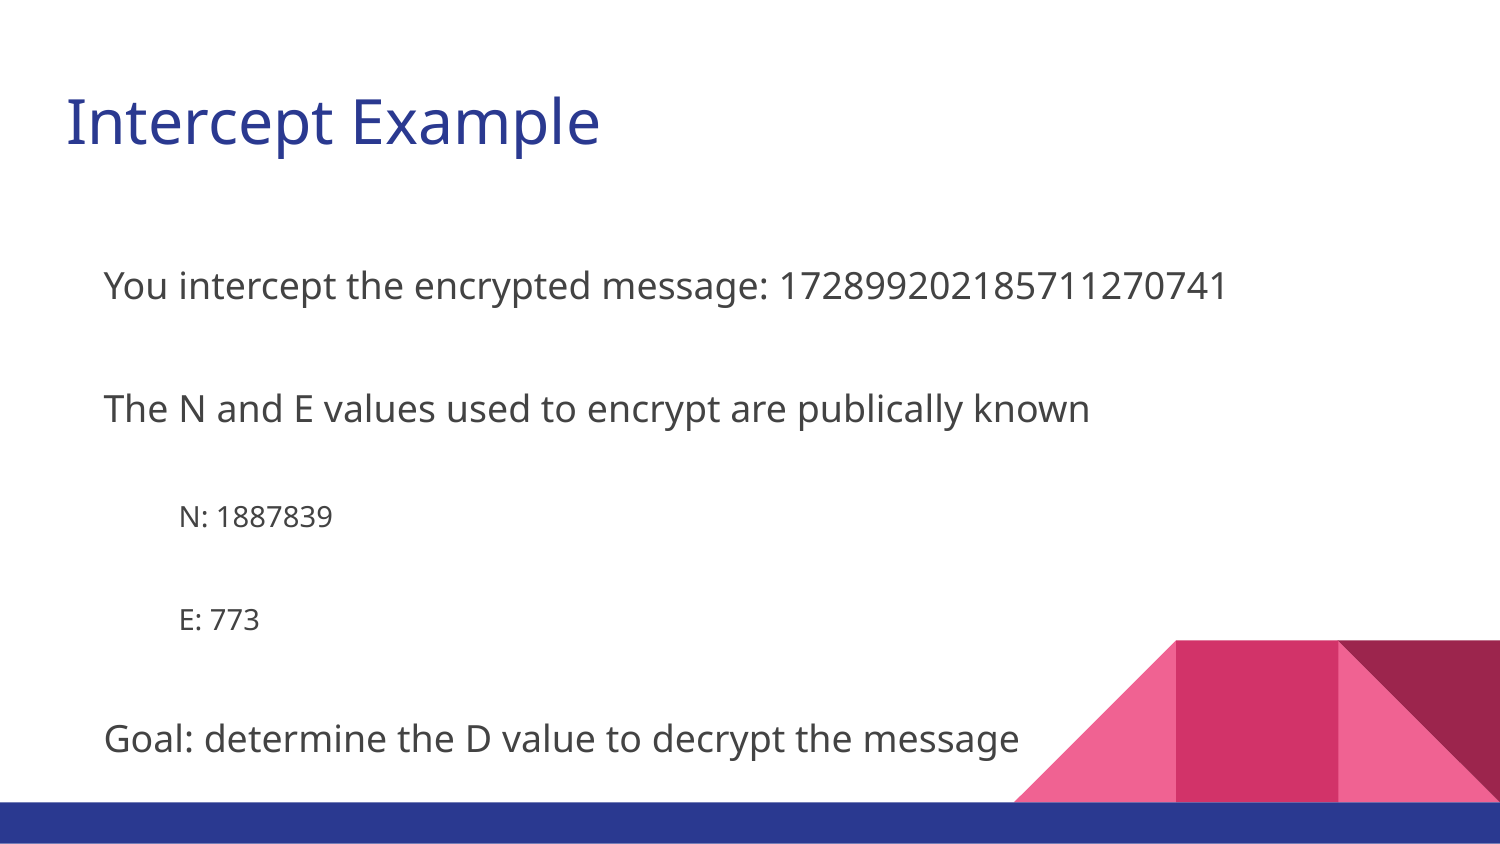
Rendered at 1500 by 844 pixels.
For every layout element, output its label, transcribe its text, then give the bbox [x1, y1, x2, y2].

title Intercept Example [51, 67, 1449, 167]
list You intercept the encrypted message: 172899202185711270741 The N and E values used to encrypt are publically known N: 1887839 E: 773 Goal: determine the D value to decrypt the message [51, 201, 1449, 750]
